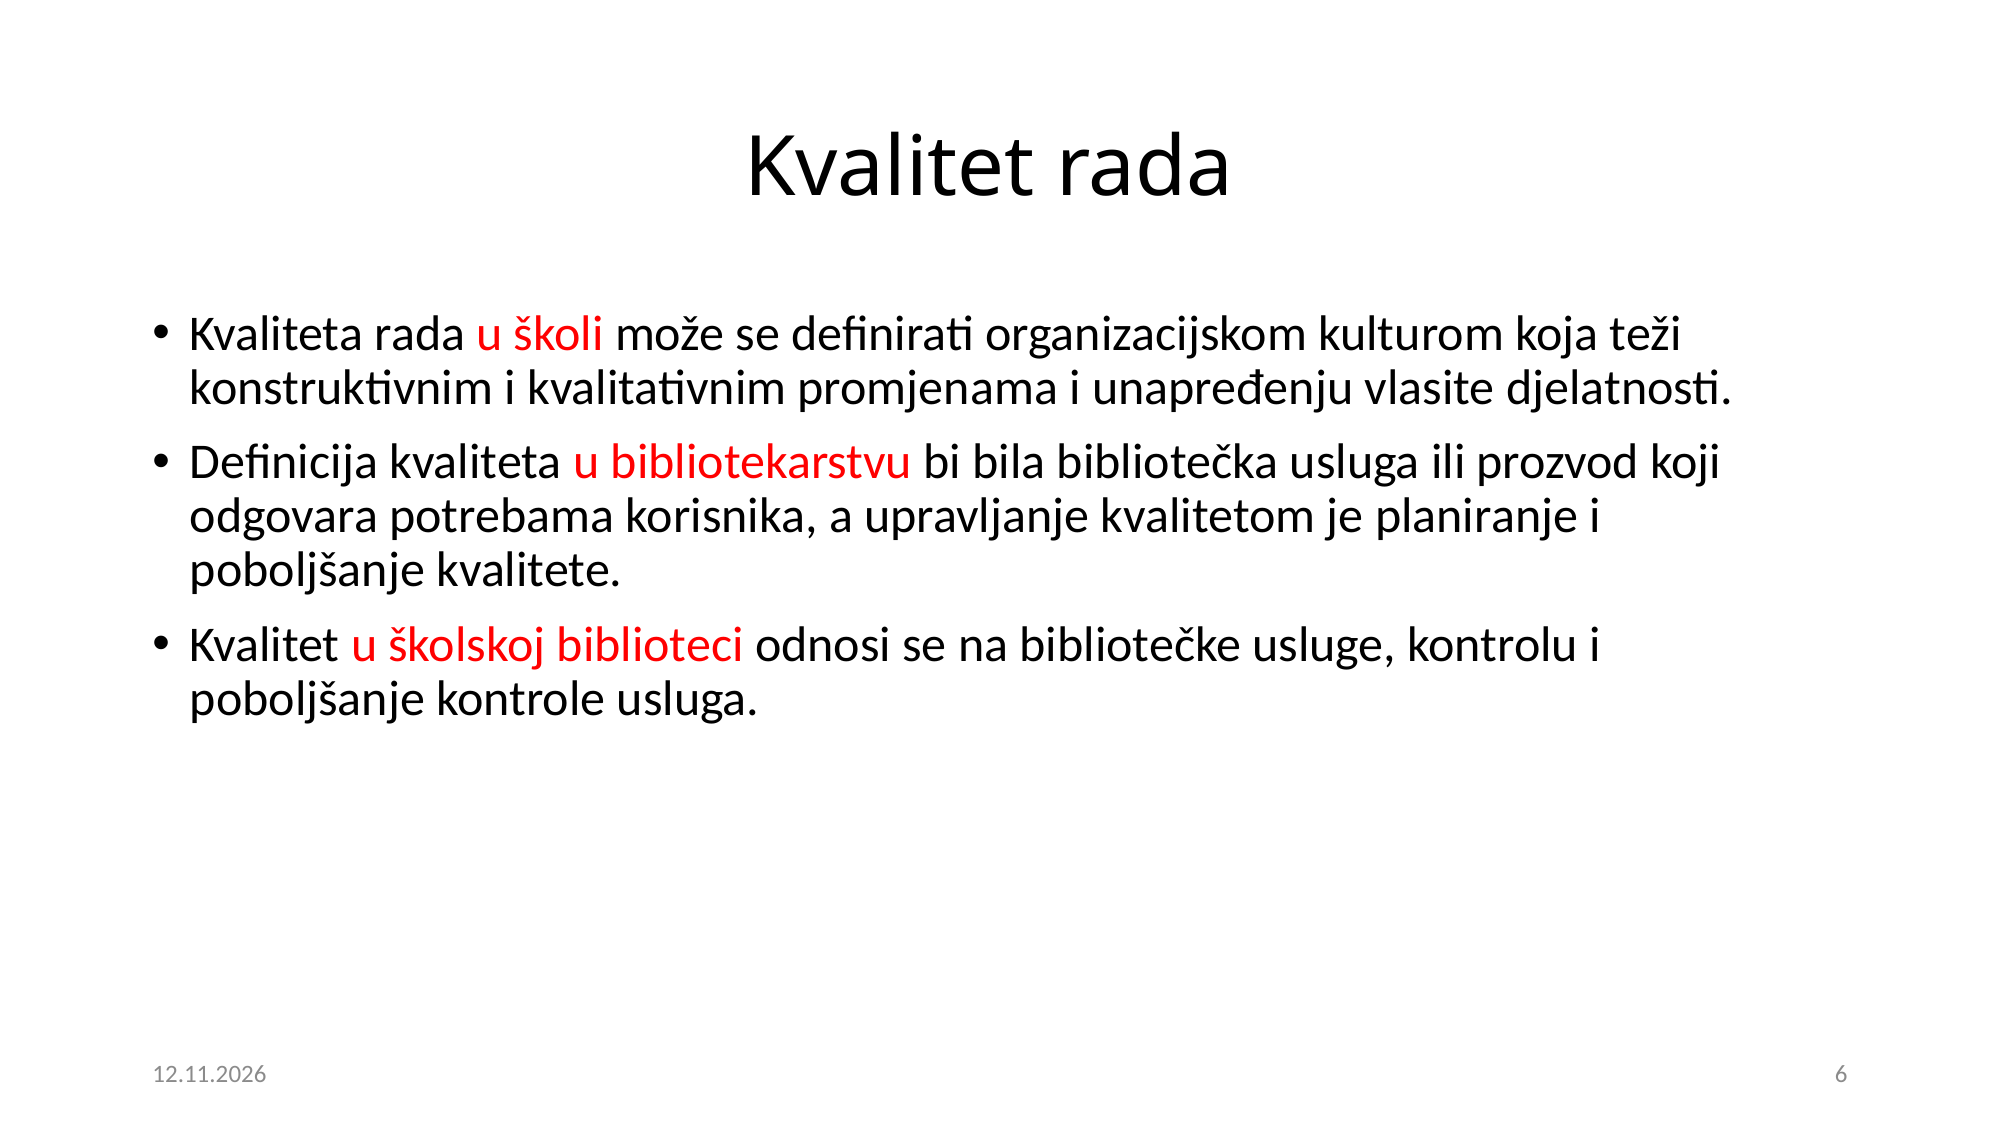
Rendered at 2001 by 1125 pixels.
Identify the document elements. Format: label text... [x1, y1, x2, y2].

slide_number 6 [1412, 1042, 1863, 1103]
list Kvaliteta rada u školi može se definirati organizacijskom kulturom koja teži konstruktivnim i kvalitativnim promjenama i unapređenju vlasite djelatnosti. Definicija kvaliteta u bibliotekarstvu bi bila bibliotečka usluga ili prozvod koji odgovara potrebama korisnika, a upravljanje kvalitetom je planiranje i poboljšanje kvalitete. Kvalitet u školskoj biblioteci odnosi se na bibliotečke usluge, kontrolu i poboljšanje kontrole usluga. [137, 299, 1849, 1014]
slide_number 5. 6. 2023. [137, 1042, 588, 1103]
title Kvalitet rada [137, 59, 1863, 278]
